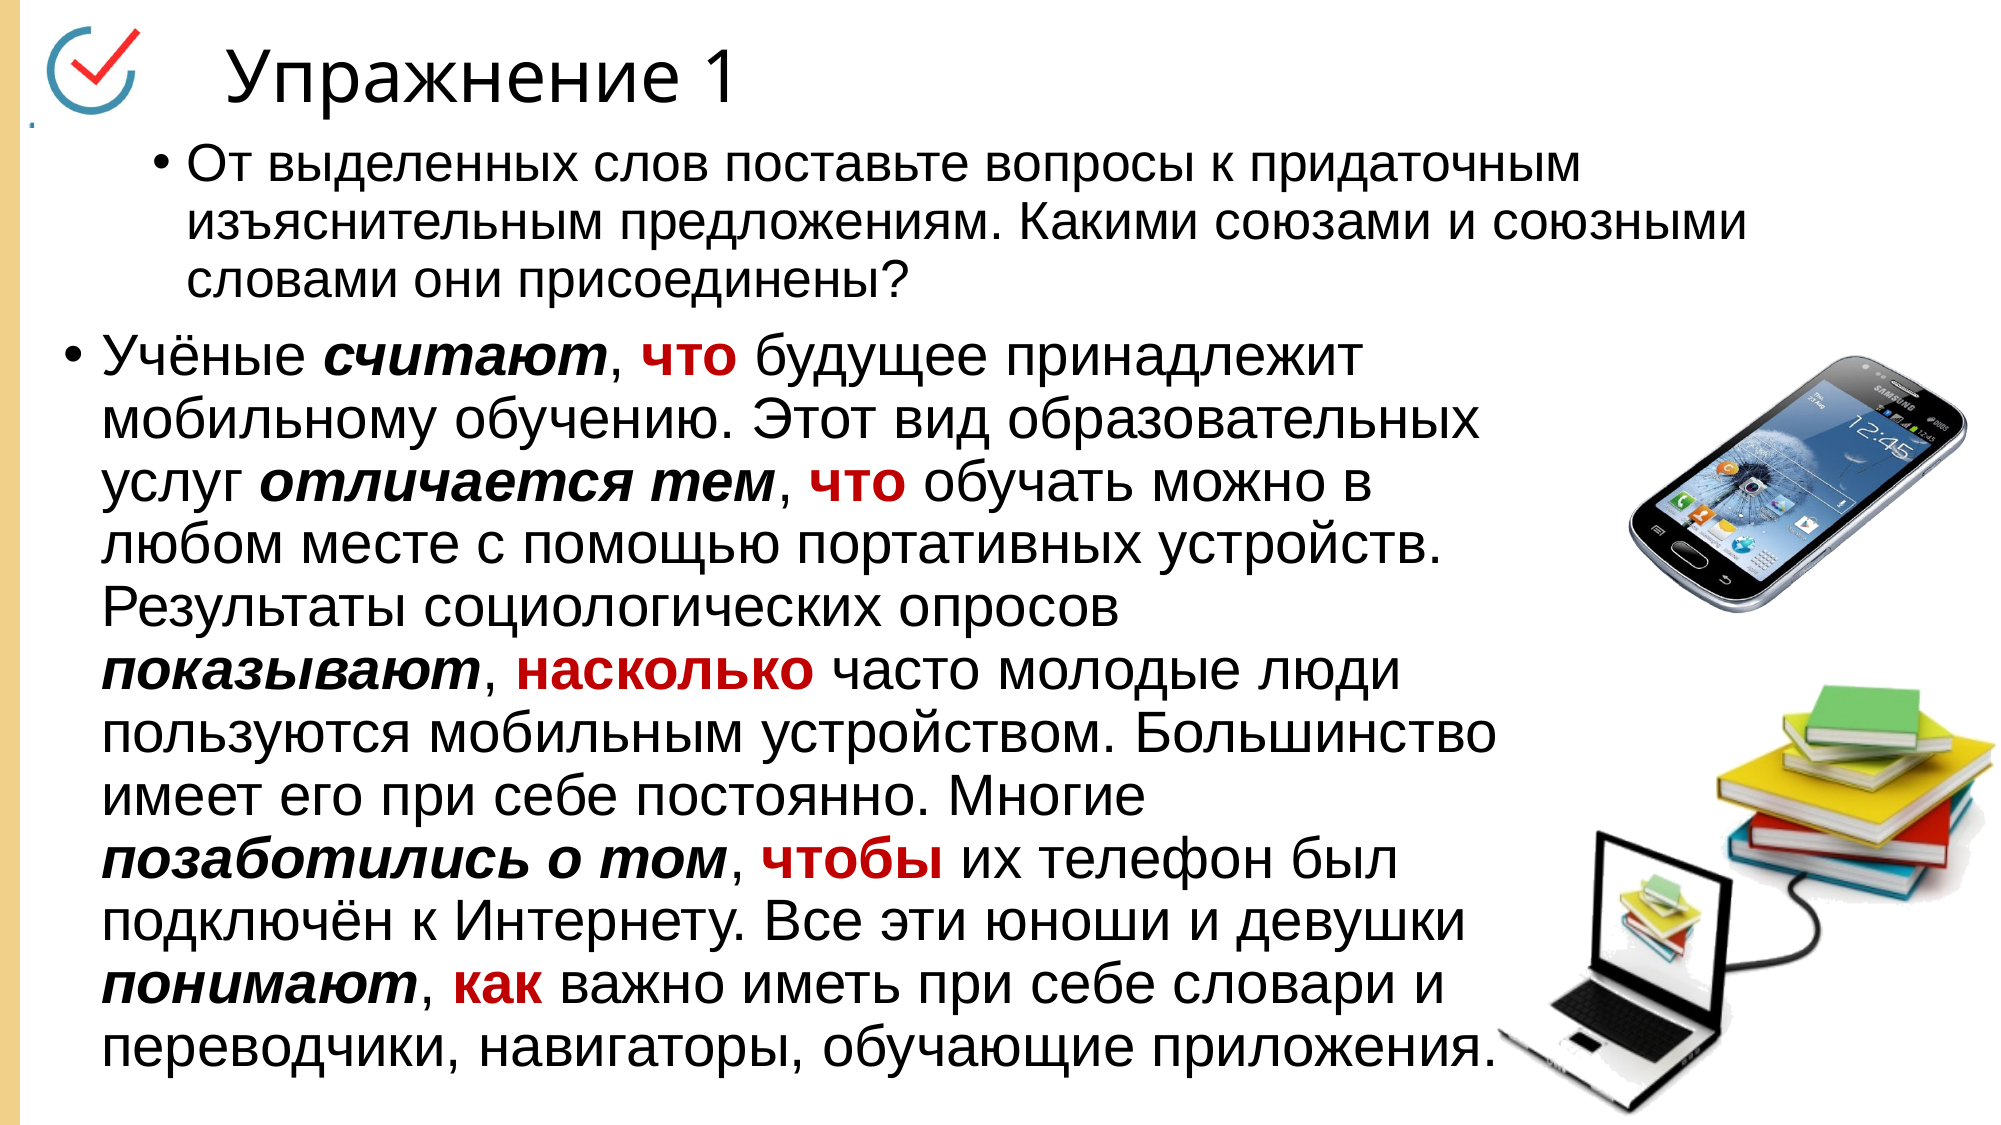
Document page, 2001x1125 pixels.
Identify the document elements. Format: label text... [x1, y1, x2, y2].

picture [20, 0, 172, 128]
list Учёные считают, что будущее принадлежит мобильному обучению. Этот вид образовательных услуг отличается тем, что обучать можно в любом месте с помощью портативных устройств. Результаты социологических опросов показывают, насколько часто молодые люди пользуются мобильным устройством. Большинство имеет его при себе постоянно. Многие позаботились о том, чтобы их телефон был подключён к Интернету. Все эти юноши и девушки понимают, как важно иметь при себе словари и переводчики, навигаторы, обучающие приложения. [48, 317, 1529, 1103]
list От выделенных слов поставьте вопросы к придаточным изъяснительным предложениям. Какими союзами и союзными словами они присоединены? [137, 127, 1937, 318]
title Упражнение 1 [210, 31, 1864, 126]
picture [1491, 677, 2000, 1125]
picture [1624, 346, 1971, 624]
